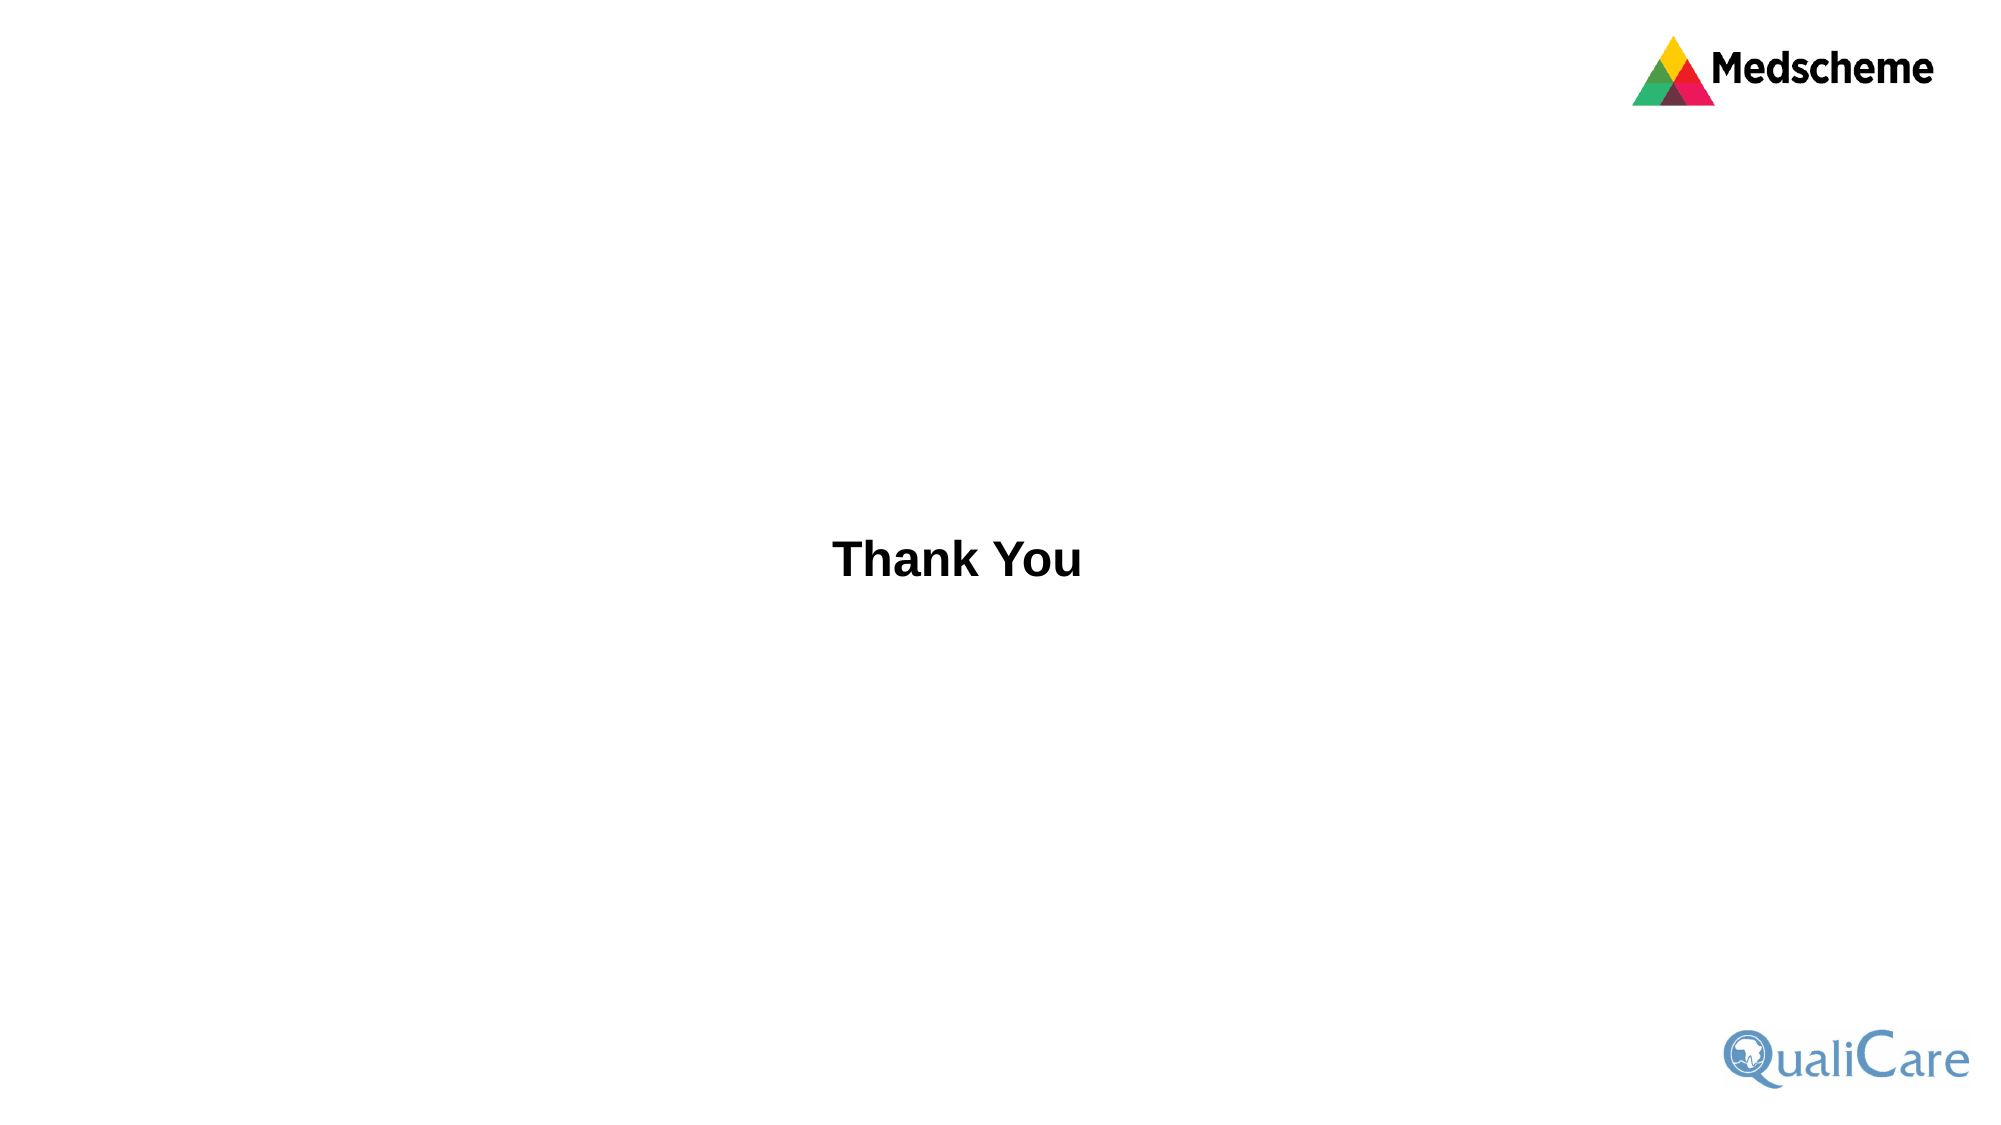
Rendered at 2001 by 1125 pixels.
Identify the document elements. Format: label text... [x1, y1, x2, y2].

picture [1723, 1029, 1970, 1089]
title Thank You [832, 533, 1135, 592]
picture [1626, 26, 1944, 112]
